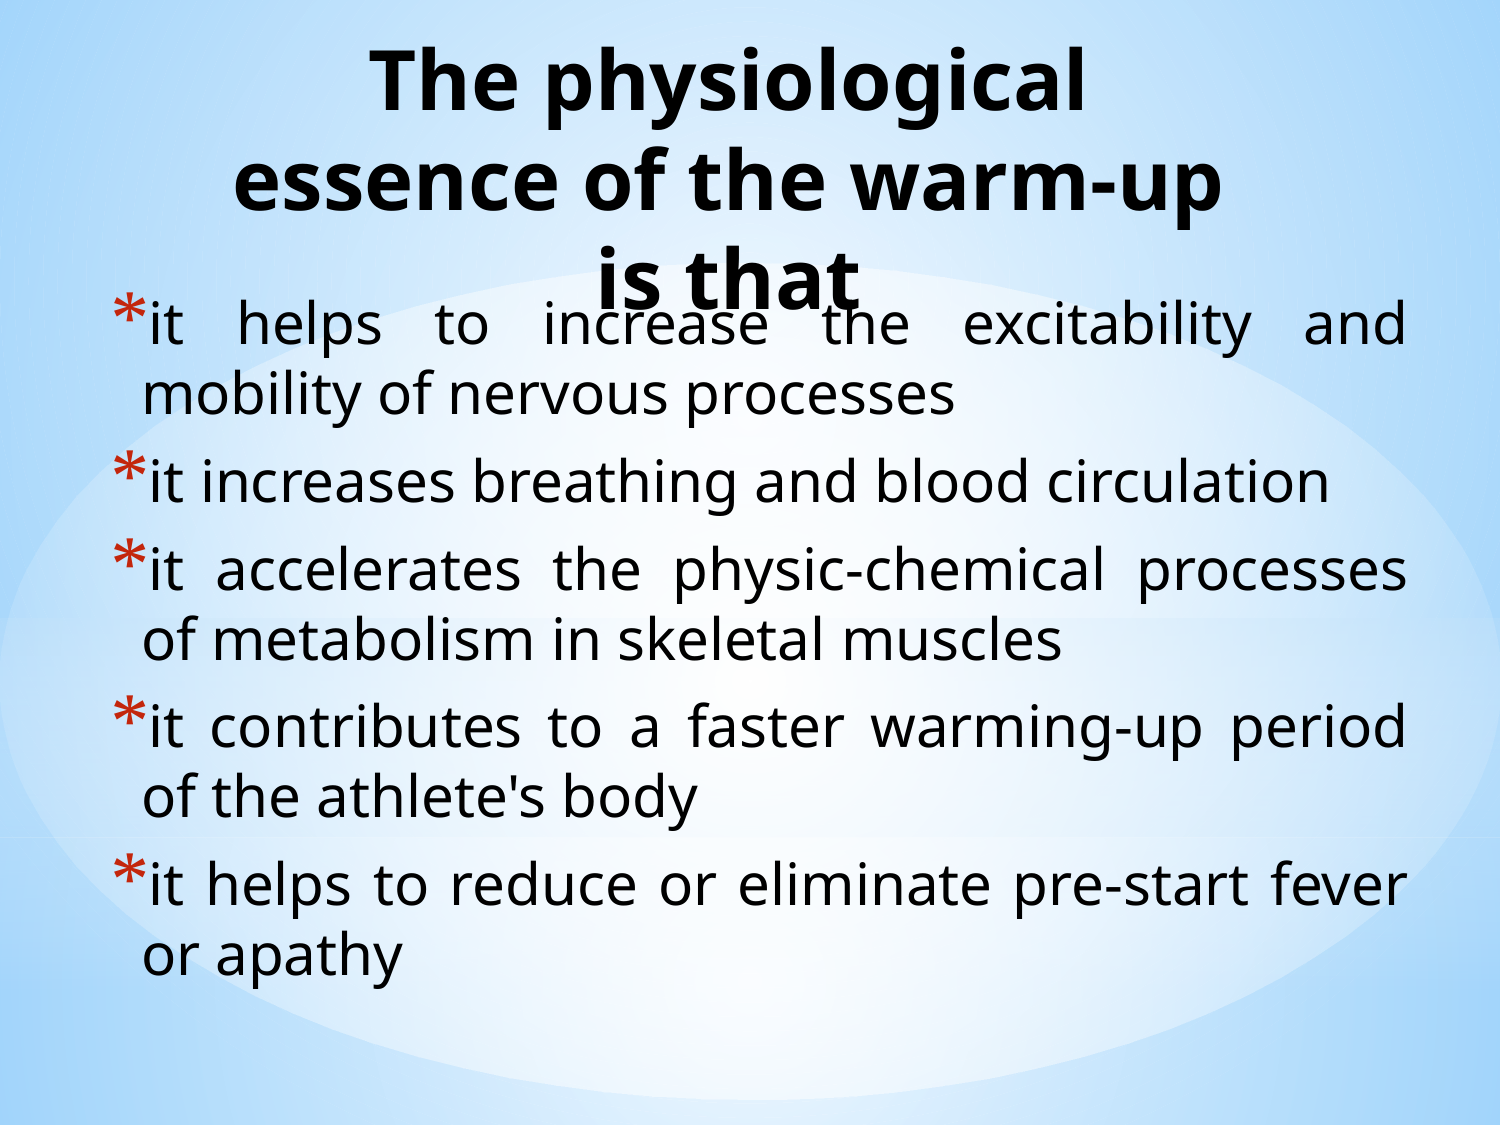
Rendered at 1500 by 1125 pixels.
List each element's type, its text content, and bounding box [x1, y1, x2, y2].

list it helps to increase the excitability and mobility of nervous processes it increases breathing and blood circulation it accelerates the physic-chemical processes of metabolism in skeletal muscles it contributes to a faster warming-up period of the athlete's body it helps to reduce or eliminate pre-start fever or apathy [88, 278, 1424, 1000]
title The physiological essence of the warm-up is that [194, 19, 1264, 207]
